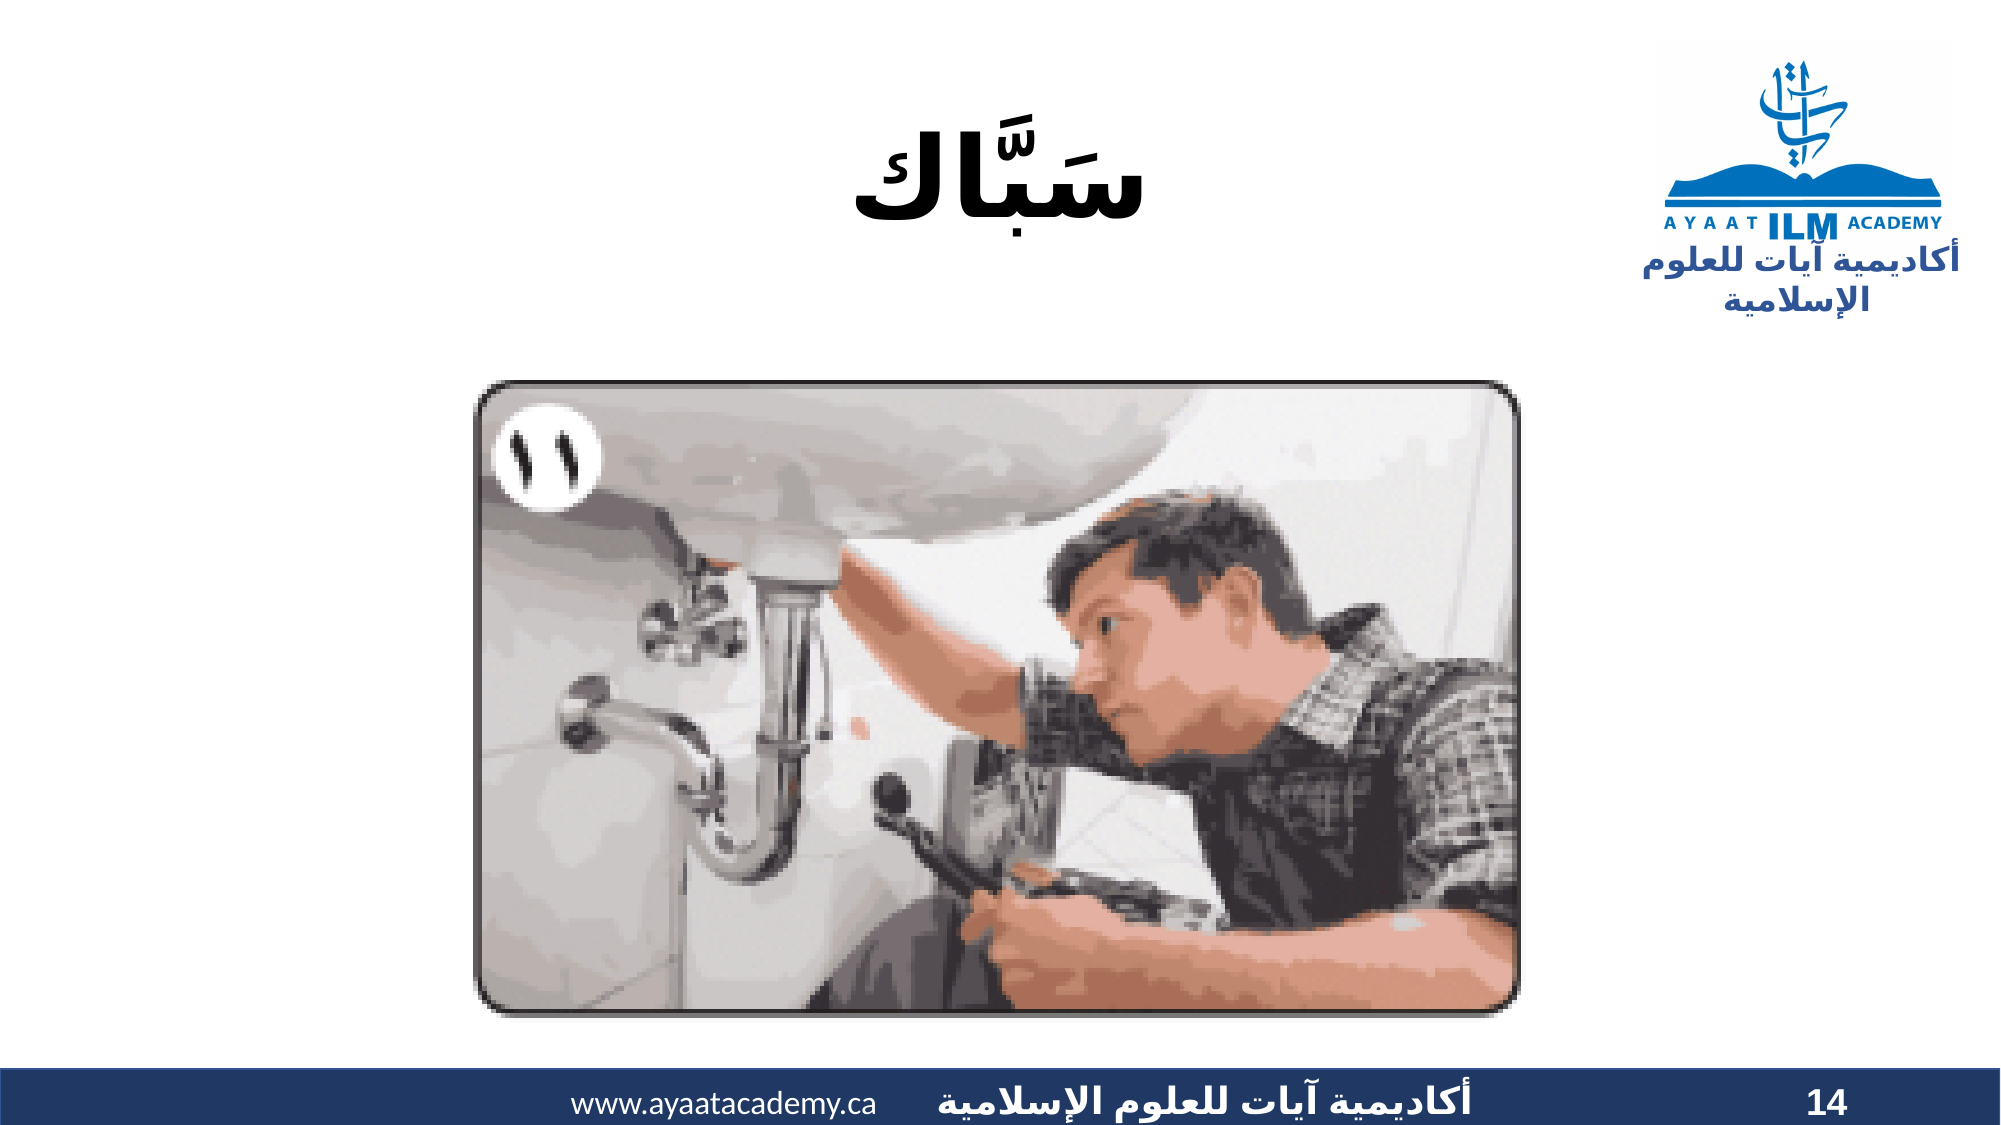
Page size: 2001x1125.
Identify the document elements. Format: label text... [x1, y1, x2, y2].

title سَبَّاك [137, 72, 1863, 291]
picture [1651, 37, 1952, 257]
picture [460, 353, 1540, 1023]
slide_number 14 [1412, 1070, 1863, 1125]
